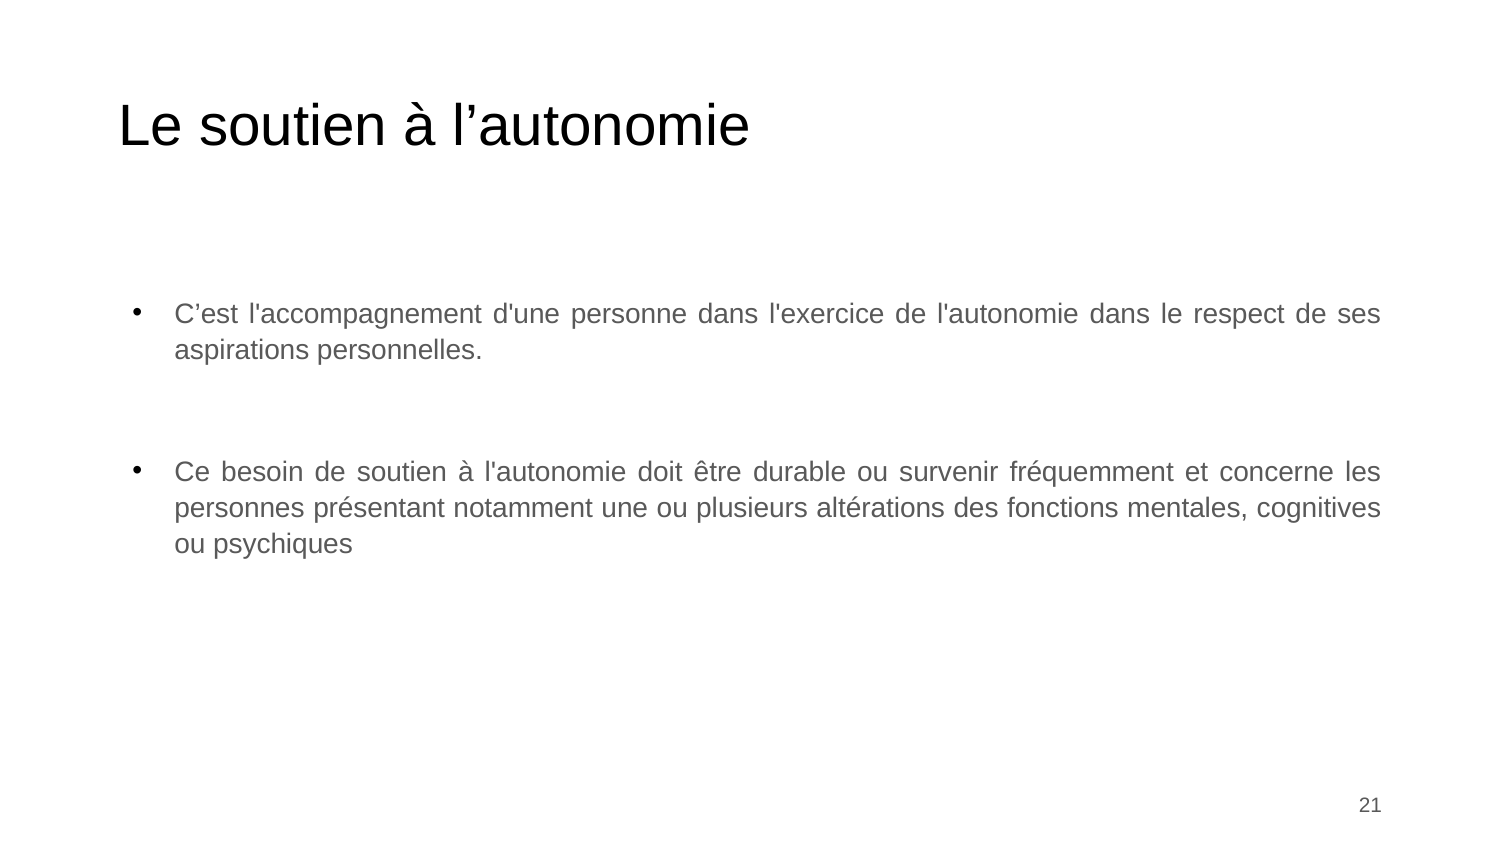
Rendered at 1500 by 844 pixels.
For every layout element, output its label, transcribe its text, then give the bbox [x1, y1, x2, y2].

list C’est l'accompagnement d'une personne dans l'exercice de l'autonomie dans le respect de ses aspirations personnelles. Ce besoin de soutien à l'autonomie doit être durable ou survenir fréquemment et concerne les personnes présentant notamment une ou plusieurs altérations des fonctions mentales, cognitives ou psychiques [103, 224, 1397, 760]
slide_number 21 [1059, 782, 1397, 827]
title Le soutien à l’autonomie [103, 44, 1397, 208]
